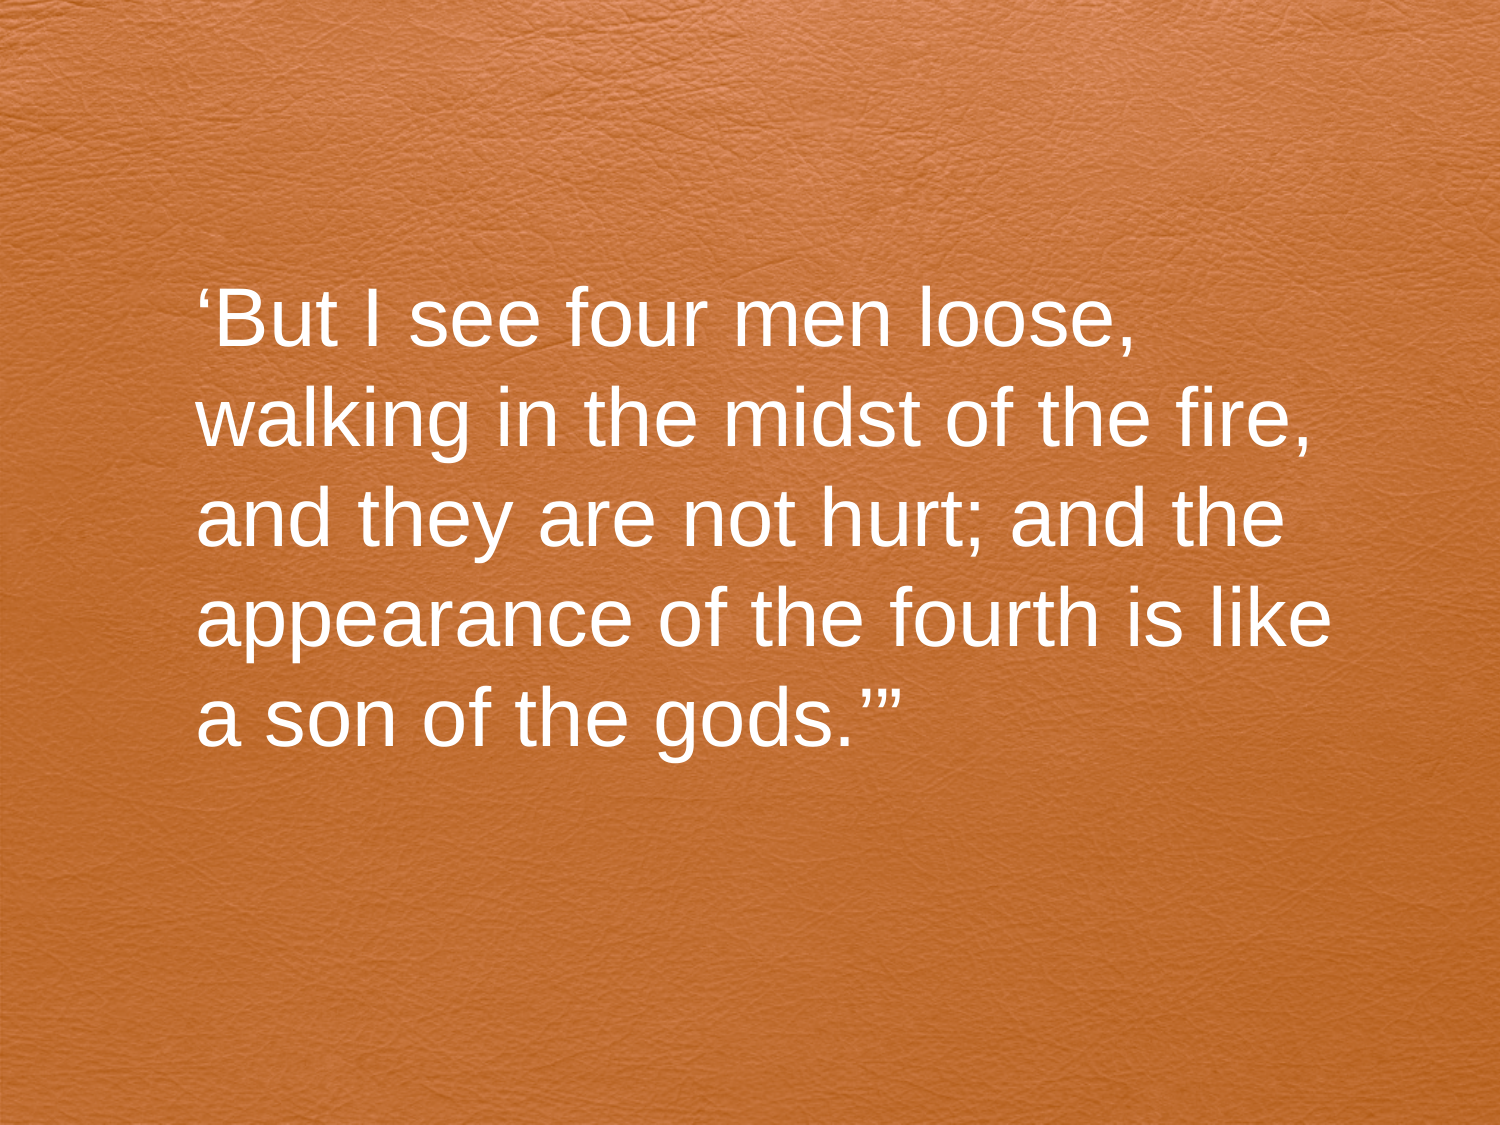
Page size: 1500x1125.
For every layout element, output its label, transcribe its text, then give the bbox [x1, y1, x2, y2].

text_box ‘But I see four men loose, walking in the midst of the fire, and they are not hurt; and the appearance of the fourth is like a son of the gods.’” [180, 255, 1350, 770]
